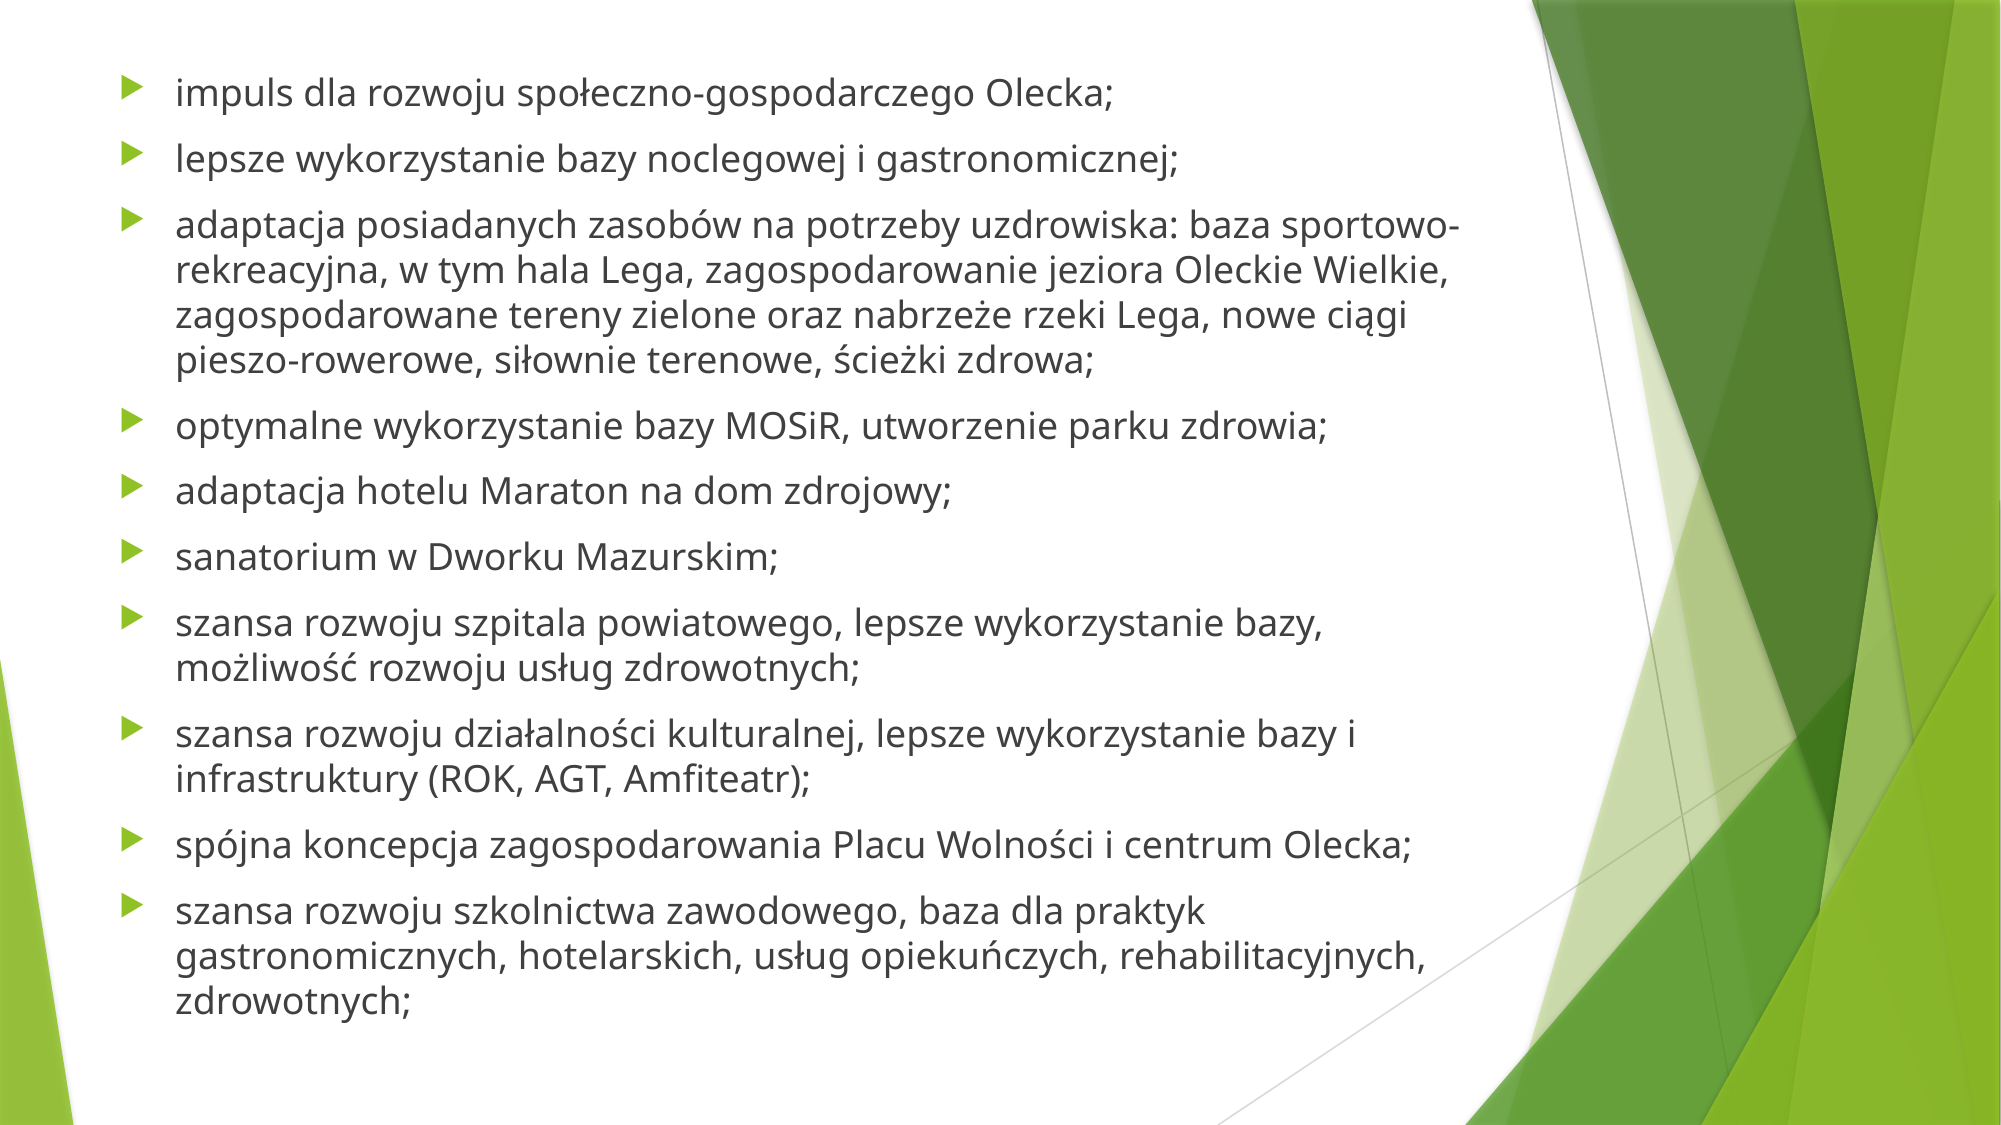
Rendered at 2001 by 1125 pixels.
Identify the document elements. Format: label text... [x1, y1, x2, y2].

list impuls dla rozwoju społeczno-gospodarczego Olecka; lepsze wykorzystanie bazy noclegowej i gastronomicznej; adaptacja posiadanych zasobów na potrzeby uzdrowiska: baza sportowo-rekreacyjna, w tym hala Lega, zagospodarowanie jeziora Oleckie Wielkie, zagospodarowane tereny zielone oraz nabrzeże rzeki Lega, nowe ciągi pieszo-rowerowe, siłownie terenowe, ścieżki zdrowa; optymalne wykorzystanie bazy MOSiR, utworzenie parku zdrowia; adaptacja hotelu Maraton na dom zdrojowy; sanatorium w Dworku Mazurskim; szansa rozwoju szpitala powiatowego, lepsze wykorzystanie bazy, możliwość rozwoju usług zdrowotnych; szansa rozwoju działalności kulturalnej, lepsze wykorzystanie bazy i infrastruktury (ROK, AGT, Amfiteatr); spójna koncepcja zagospodarowania Placu Wolności i centrum Olecka; szansa rozwoju szkolnictwa zawodowego, baza dla praktyk gastronomicznych, hotelarskich, usług opiekuńczych, rehabilitacyjnych, zdrowotnych; [103, 61, 1491, 1054]
